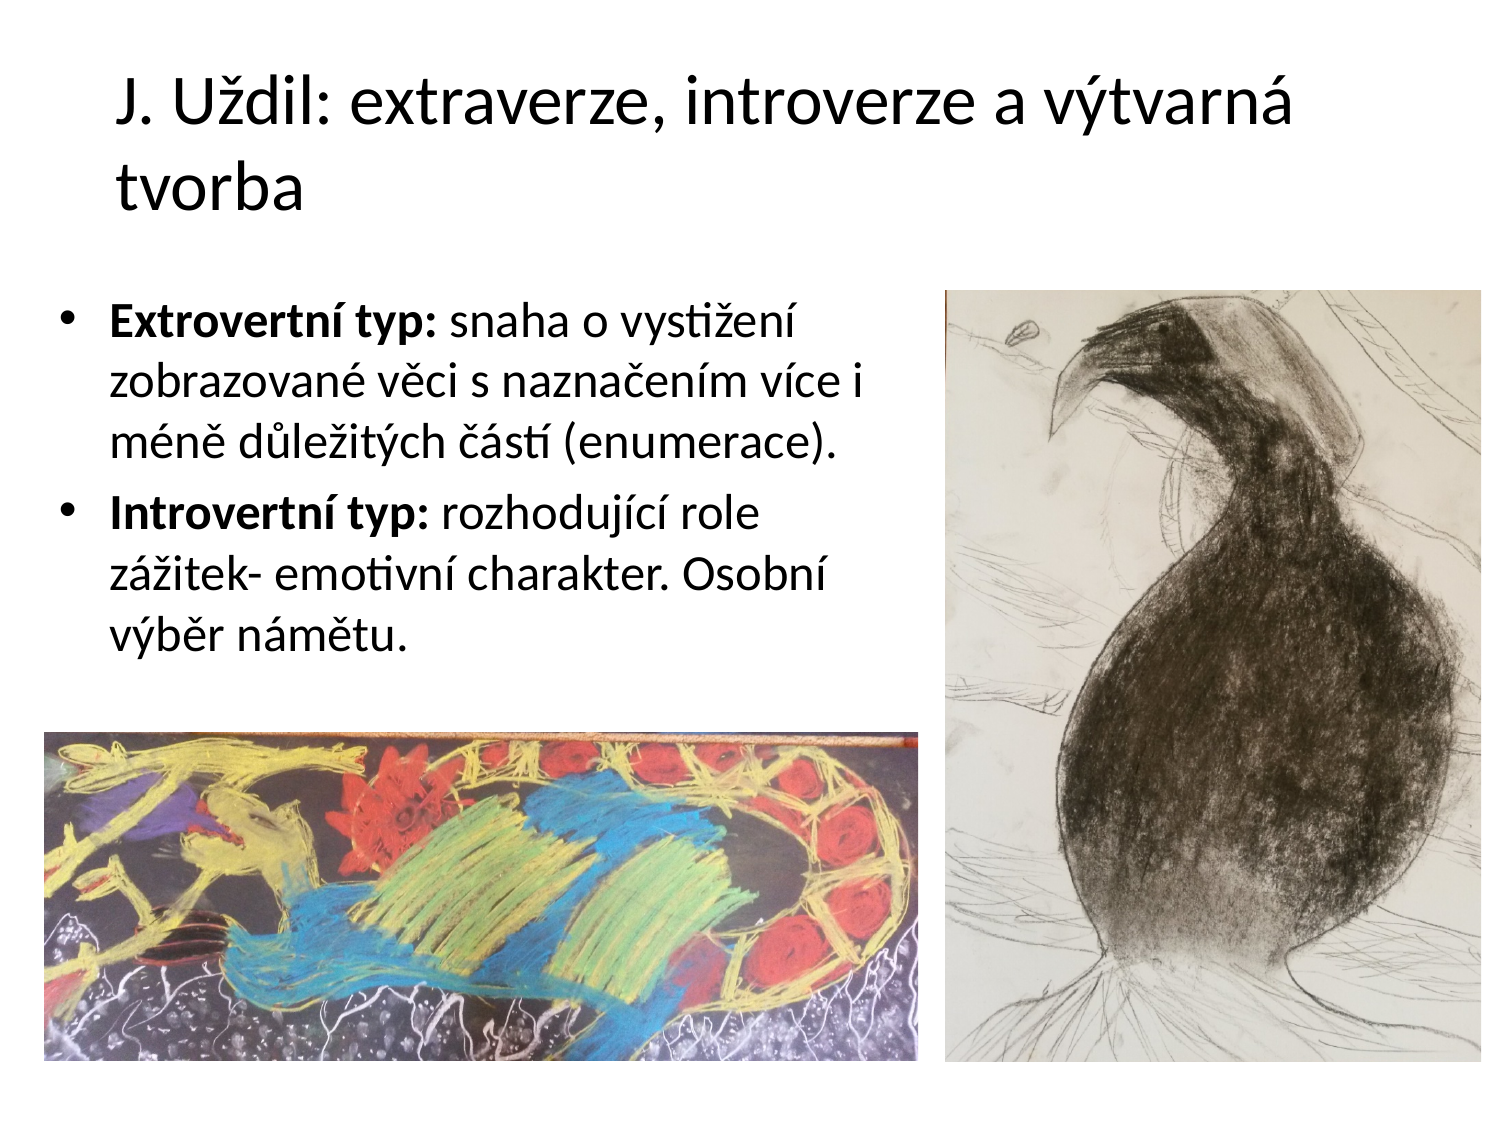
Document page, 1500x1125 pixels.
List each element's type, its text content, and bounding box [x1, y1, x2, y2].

list Extrovertní typ: snaha o vystižení zobrazované věci s naznačením více i méně důležitých částí (enumerace). Introvertní typ: rozhodující role zážitek- emotivní charakter. Osobní výběr námětu. [44, 278, 909, 719]
picture [43, 290, 1500, 1062]
title J. Uždil: extraverze, introverze a výtvarná tvorba [100, 45, 1425, 233]
